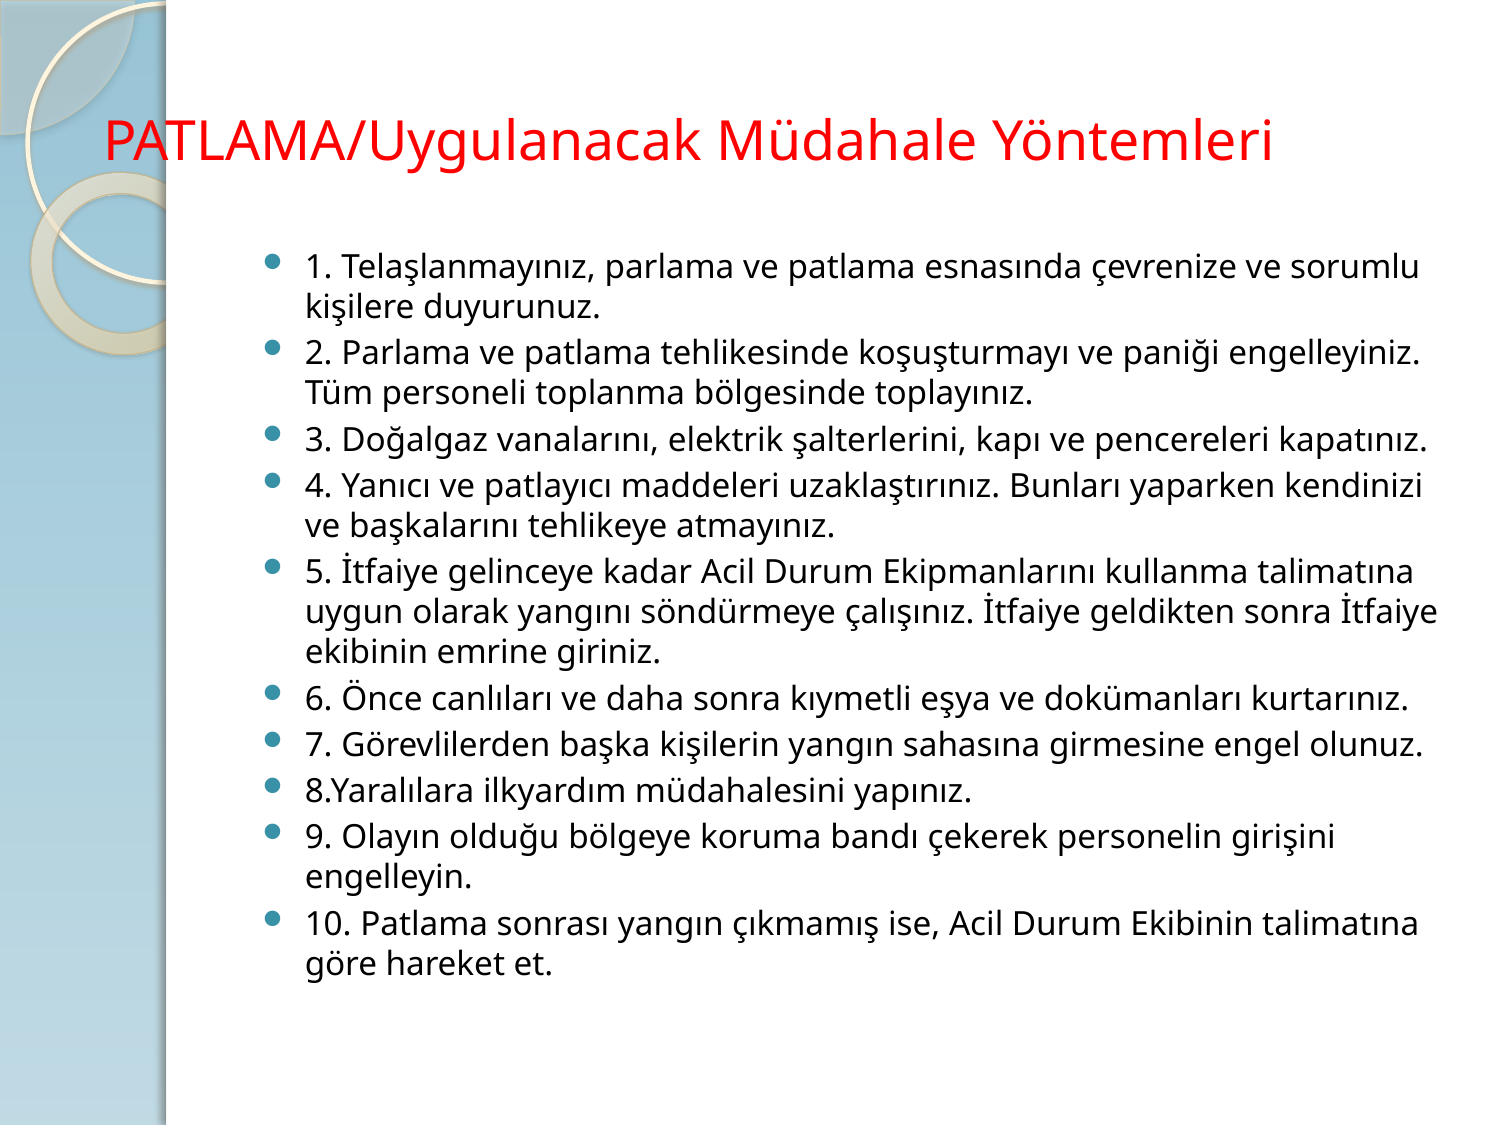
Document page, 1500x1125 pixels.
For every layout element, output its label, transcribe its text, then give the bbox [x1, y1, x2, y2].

list 1. Telaşlanmayınız, parlama ve patlama esnasında çevrenize ve sorumlu kişilere duyurunuz. 2. Parlama ve patlama tehlikesinde koşuşturmayı ve paniği engelleyiniz. Tüm personeli toplanma bölgesinde toplayınız. 3. Doğalgaz vanalarını, elektrik şalterlerini, kapı ve pencereleri kapatınız. 4. Yanıcı ve patlayıcı maddeleri uzaklaştırınız. Bunları yaparken kendinizi ve başkalarını tehlikeye atmayınız. 5. İtfaiye gelinceye kadar Acil Durum Ekipmanlarını kullanma talimatına uygun olarak yangını söndürmeye çalışınız. İtfaiye geldikten sonra İtfaiye ekibinin emrine giriniz. 6. Önce canlıları ve daha sonra kıymetli eşya ve dokümanları kurtarınız. 7. Görevlilerden başka kişilerin yangın sahasına girmesine engel olunuz. 8.Yaralılara ilkyardım müdahalesini yapınız. 9. Olayın olduğu bölgeye koruma bandı çekerek personelin girişini engelleyin. 10. Patlama sonrası yangın çıkmamış ise, Acil Durum Ekibinin talimatına göre hareket et. [235, 237, 1466, 1025]
title PATLAMA/Uygulanacak Müdahale Yöntemleri [88, 78, 1439, 266]
